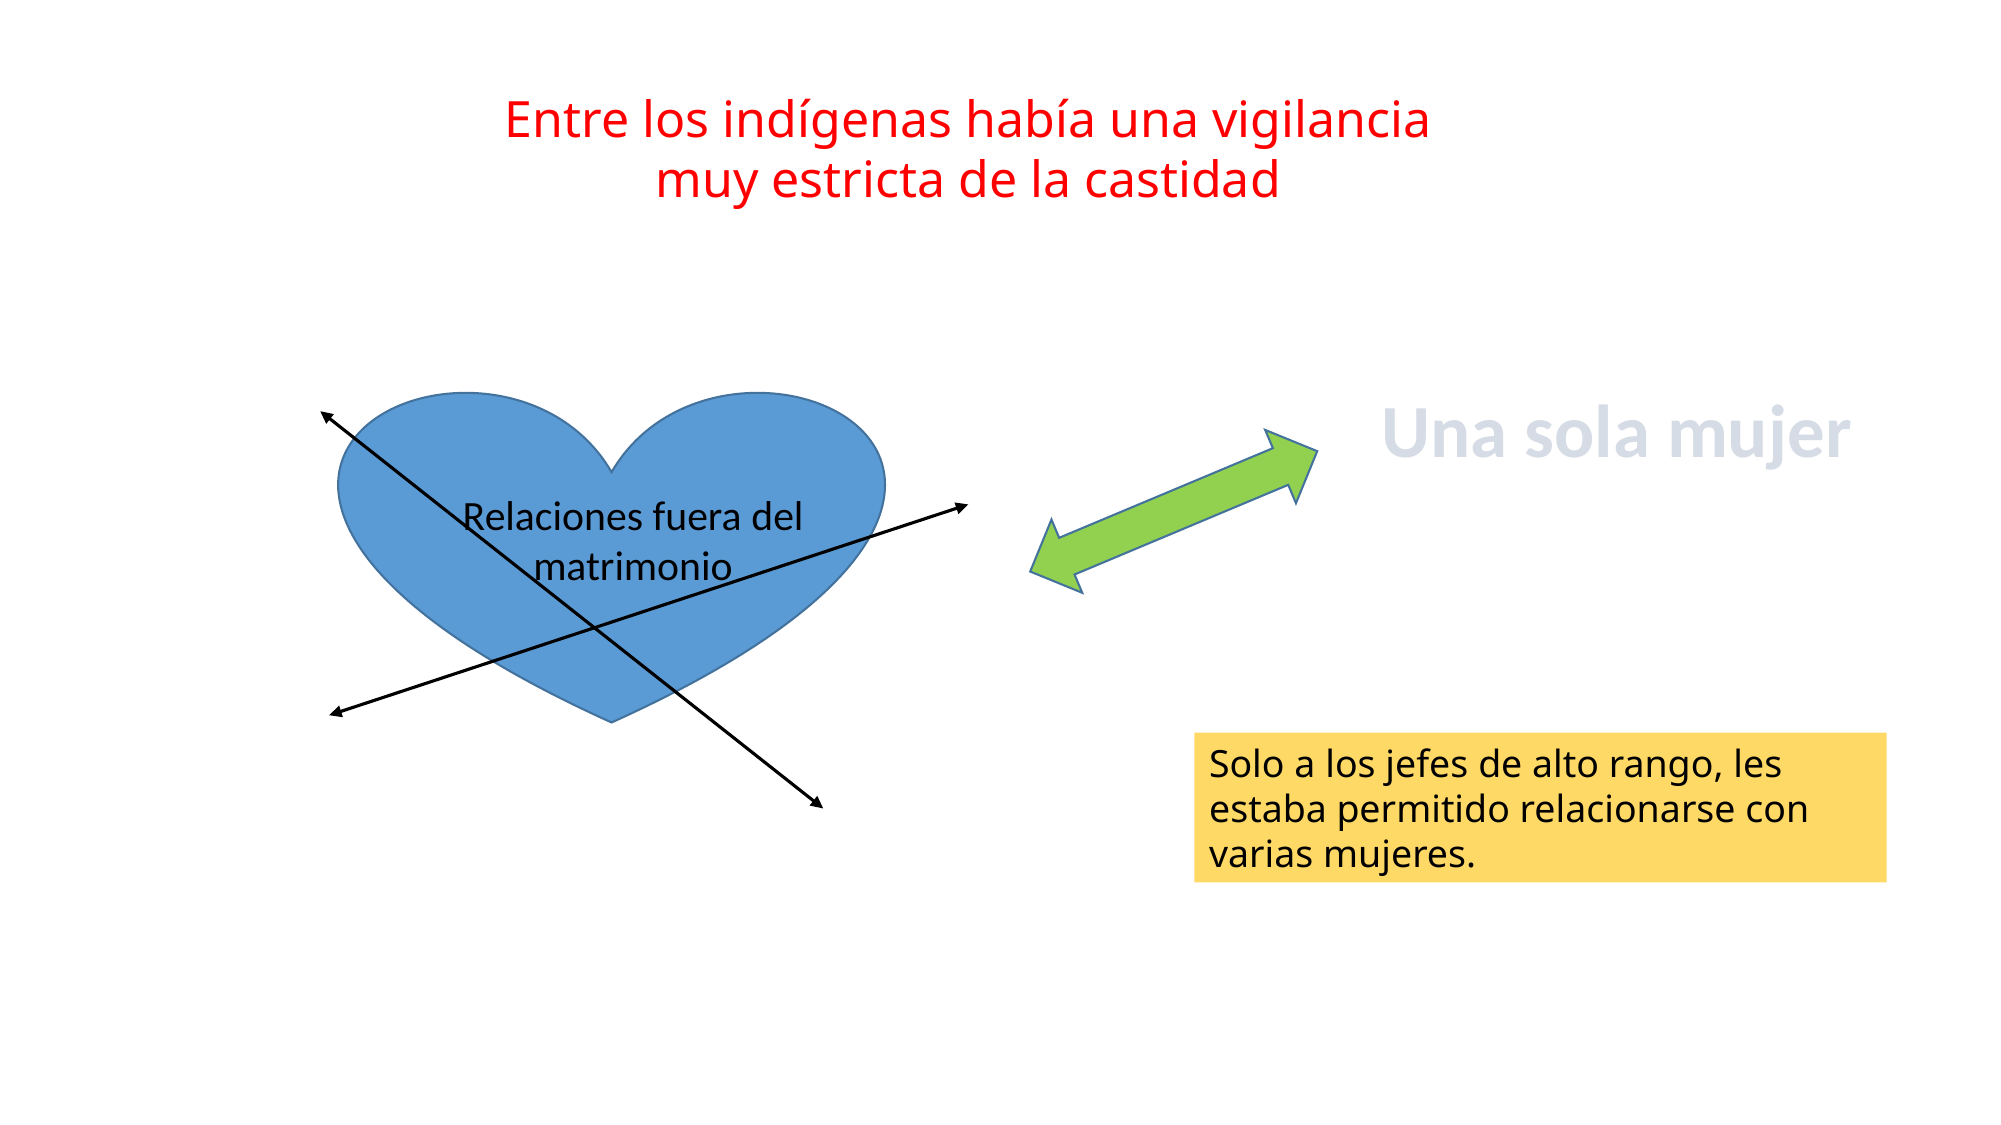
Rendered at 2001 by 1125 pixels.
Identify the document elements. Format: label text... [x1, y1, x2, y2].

text_box [675, 391, 887, 504]
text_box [329, 504, 969, 716]
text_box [320, 411, 824, 809]
text_box Solo a los jefes de alto rango, les estaba permitido relacionarse con varias mujeres. [1194, 732, 1887, 883]
text_box [385, 391, 549, 411]
text_box Una sola mujer [1366, 375, 1868, 481]
text_box [1028, 428, 1319, 595]
text_box Entre los indígenas había una vigilancia muy estricta de la castidad [468, 80, 1469, 216]
